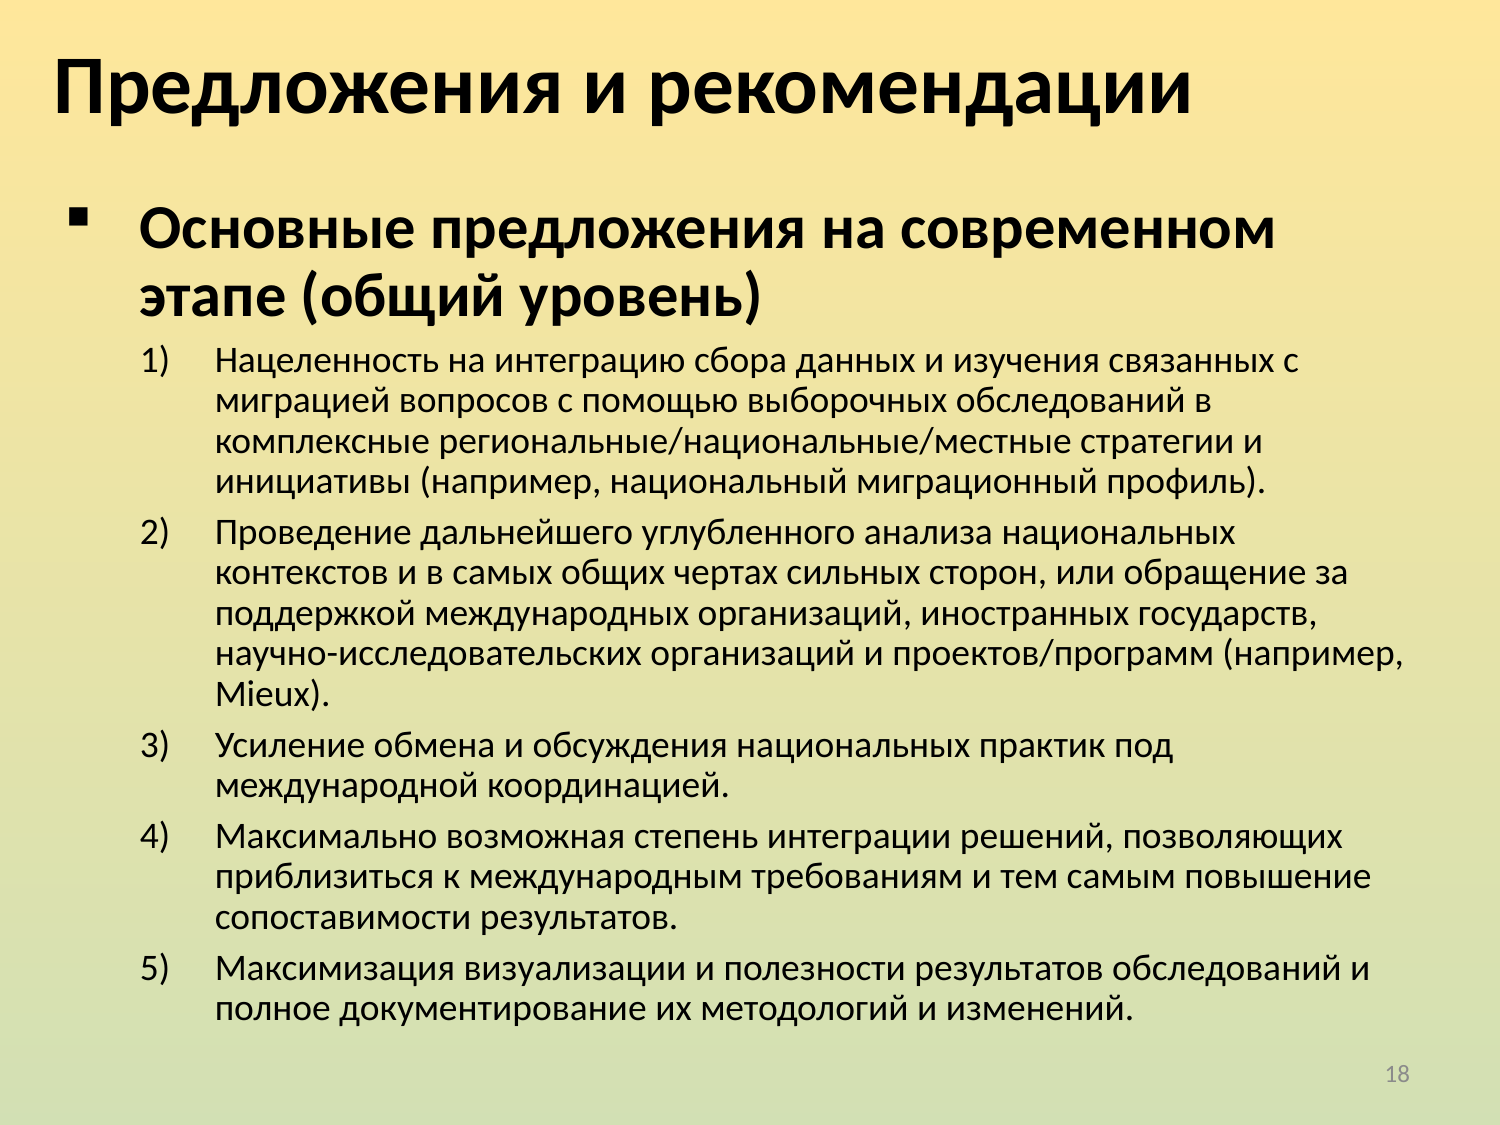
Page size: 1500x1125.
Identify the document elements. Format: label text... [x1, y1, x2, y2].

text_box Основные предложения на современном этапе (общий уровень) Нацеленность на интеграцию сбора данных и изучения связанных с миграцией вопросов с помощью выборочных обследований в комплексные региональные/национальные/местные стратегии и инициативы (например, национальный миграционный профиль). Проведение дальнейшего углубленного анализа национальных контекстов и в самых общих чертах сильных сторон, или обращение за поддержкой международных организаций, иностранных государств, научно-исследовательских организаций и проектов/программ (например, Mieux). Усиление обмена и обсуждения национальных практик под международной координацией. Максимально возможная степень интеграции решений, позволяющих приблизиться к международным требованиям и тем самым повышение сопоставимости результатов. Максимизация визуализации и полезности результатов обследований и полное документирование их методологий и изменений. [50, 187, 1425, 1000]
text_box Предложения и рекомендации [24, 11, 1463, 149]
slide_number 18 [1074, 1042, 1425, 1103]
